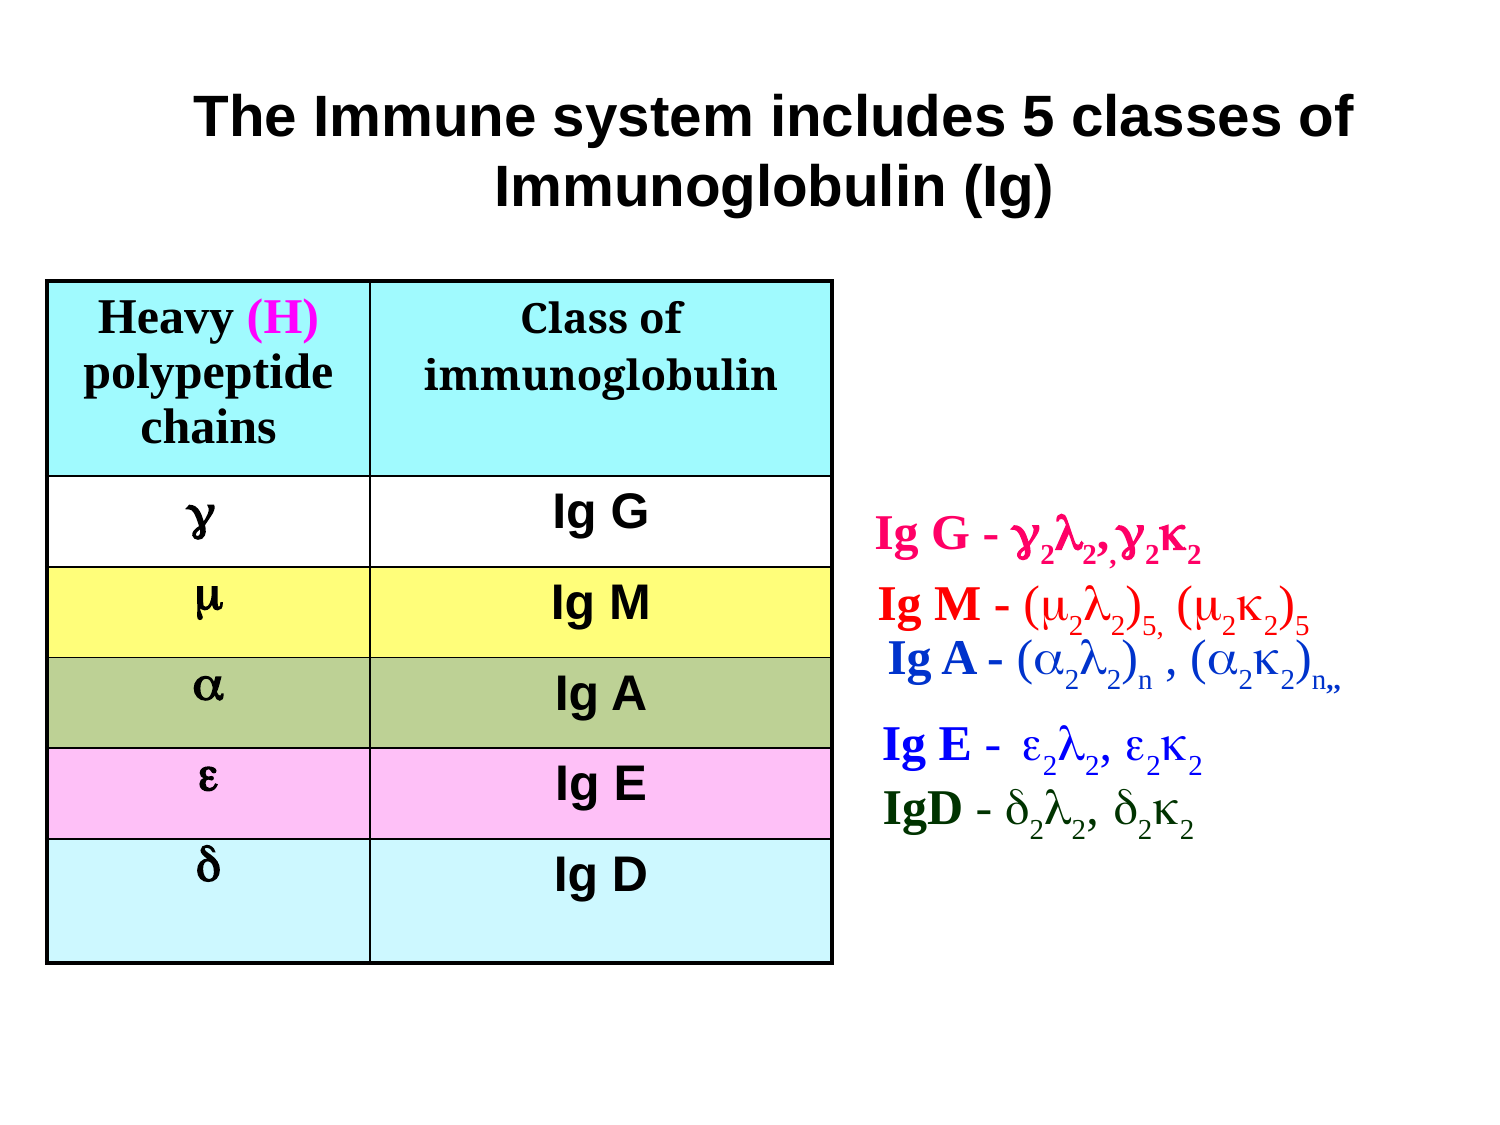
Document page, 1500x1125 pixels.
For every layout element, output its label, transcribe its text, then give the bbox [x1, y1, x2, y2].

table_cell  [49, 658, 369, 747]
text_box Ig A - (22)n , (22)n,, [872, 616, 1356, 703]
table_header Class of immunoglobulin [371, 283, 830, 475]
table_cell  [49, 840, 369, 961]
text_box Ig E - 22, 22 [867, 703, 1235, 789]
table_cell Ig M [371, 568, 830, 657]
table_cell Ig A [371, 658, 830, 747]
table_cell  [49, 568, 369, 657]
text_box Ig M - (22)5, (22)5 [862, 562, 1353, 649]
table_cell Ig G [371, 477, 830, 566]
text_box IgD - 22, 22 [867, 766, 1210, 853]
table_cell Ig E [371, 749, 830, 838]
table_cell Ig D [371, 840, 830, 961]
table_cell  [49, 749, 369, 838]
text_box The Immune system includes 5 classes of Immunoglobulin (Ig) [152, 71, 1397, 226]
text_box Ig G - 22,,22 [859, 491, 1217, 578]
table_cell  [49, 477, 369, 566]
table_header Heavy (H) polypeptide chains [49, 283, 369, 475]
